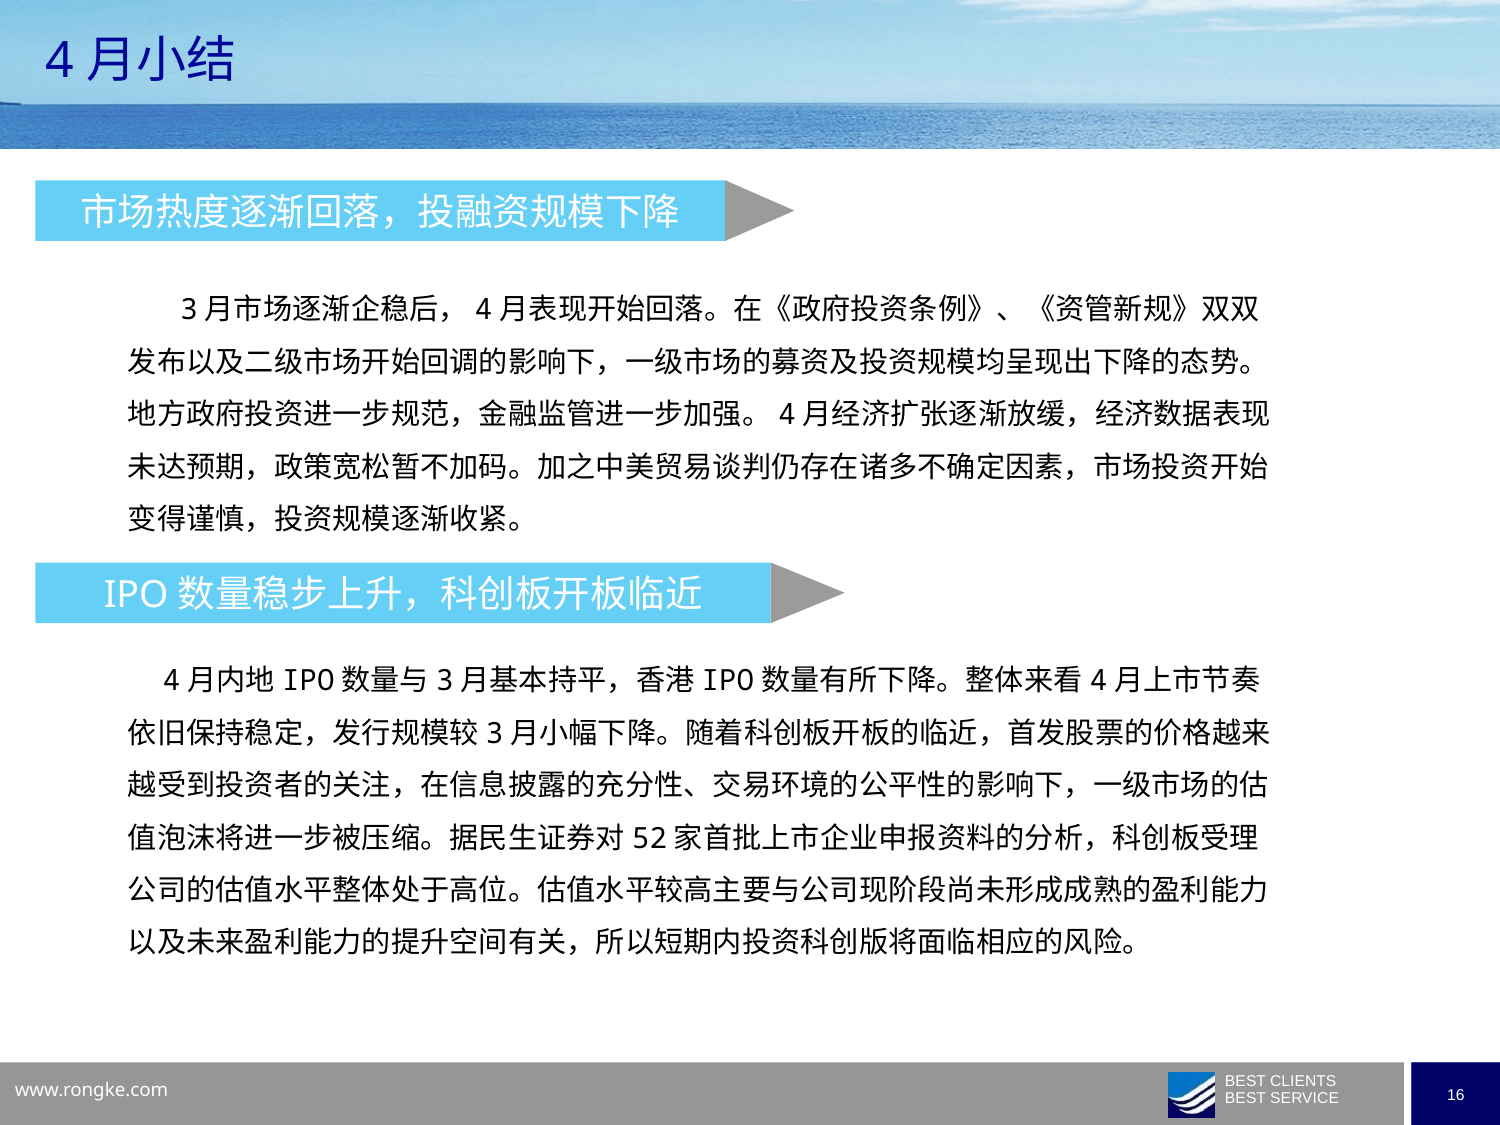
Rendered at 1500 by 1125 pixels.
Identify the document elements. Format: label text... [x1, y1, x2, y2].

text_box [35, 180, 795, 241]
text_box 4月小结 [31, 20, 252, 96]
picture [1168, 1072, 1215, 1118]
picture [0, 0, 1500, 149]
text_box 4月内地IPO数量与3月基本持平，香港IPO数量有所下降。整体来看4月上市节奏依旧保持稳定，发行规模较3月小幅下降。随着科创板开板的临近，首发股票的价格越来越受到投资者的关注，在信息披露的充分性、交易环境的公平性的影响下，一级市场的估值泡沫将进一步被压缩。据民生证券对52家首批上市企业申报资料的分析，科创板受理公司的估值水平整体处于高位。估值水平较高主要与公司现阶段尚未形成成熟的盈利能力以及未来盈利能力的提升空间有关，所以短期内投资科创版将面临相应的风险。 [113, 636, 1289, 967]
text_box 3月市场逐渐企稳后，4月表现开始回落。在《政府投资条例》、《资管新规》双双发布以及二级市场开始回调的影响下，一级市场的募资及投资规模均呈现出下降的态势。地方政府投资进一步规范，金融监管进一步加强。4月经济扩张逐渐放缓，经济数据表现未达预期，政策宽松暂不加码。加之中美贸易谈判仍存在诸多不确定因素，市场投资开始变得谨慎，投资规模逐渐收紧。 [113, 265, 1289, 543]
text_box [35, 562, 845, 624]
